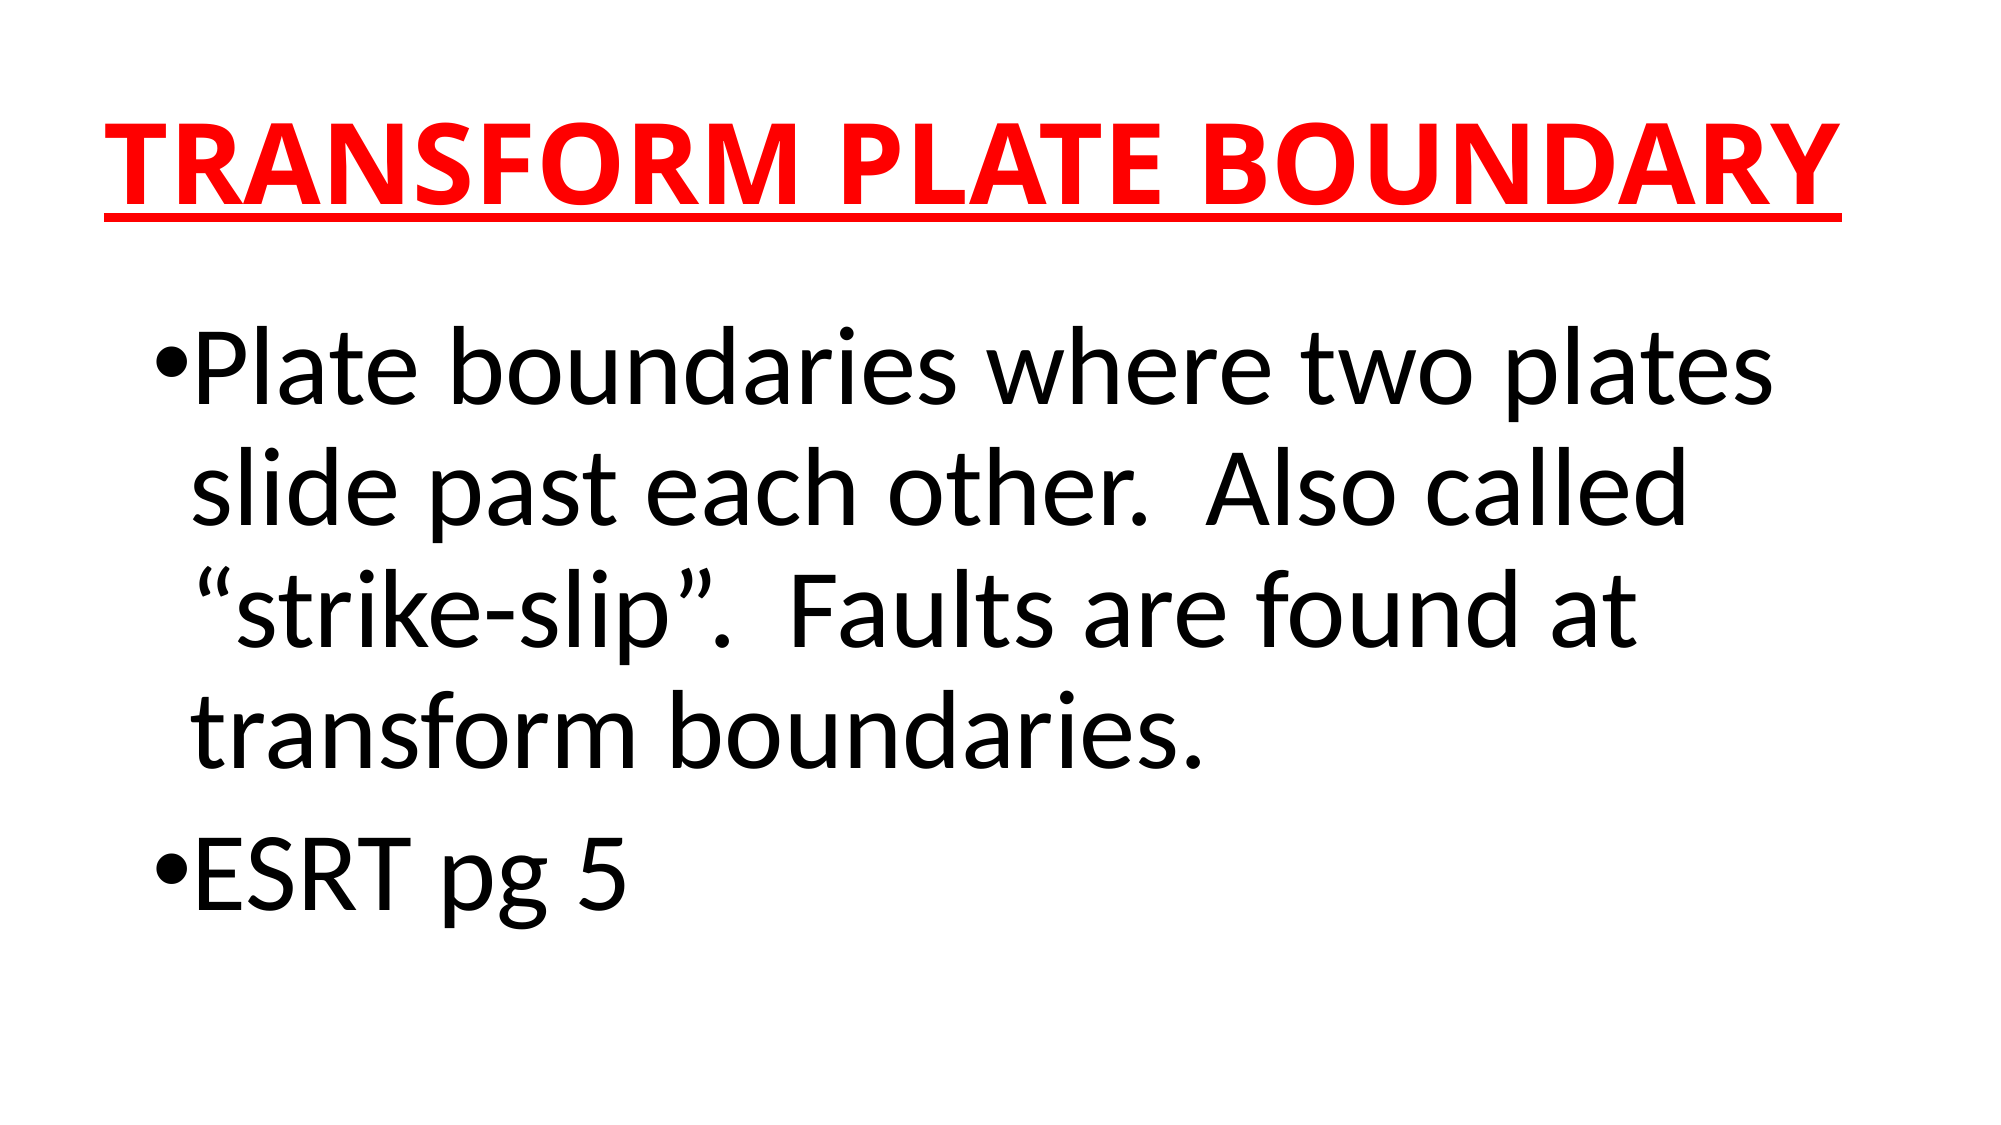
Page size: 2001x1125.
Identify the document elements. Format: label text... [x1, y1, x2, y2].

list Plate boundaries where two plates slide past each other. Also called “strike-slip”. Faults are found at transform boundaries. ESRT pg 5 [137, 299, 1863, 1014]
title TRANSFORM PLATE BOUNDARY [88, 59, 1863, 278]
